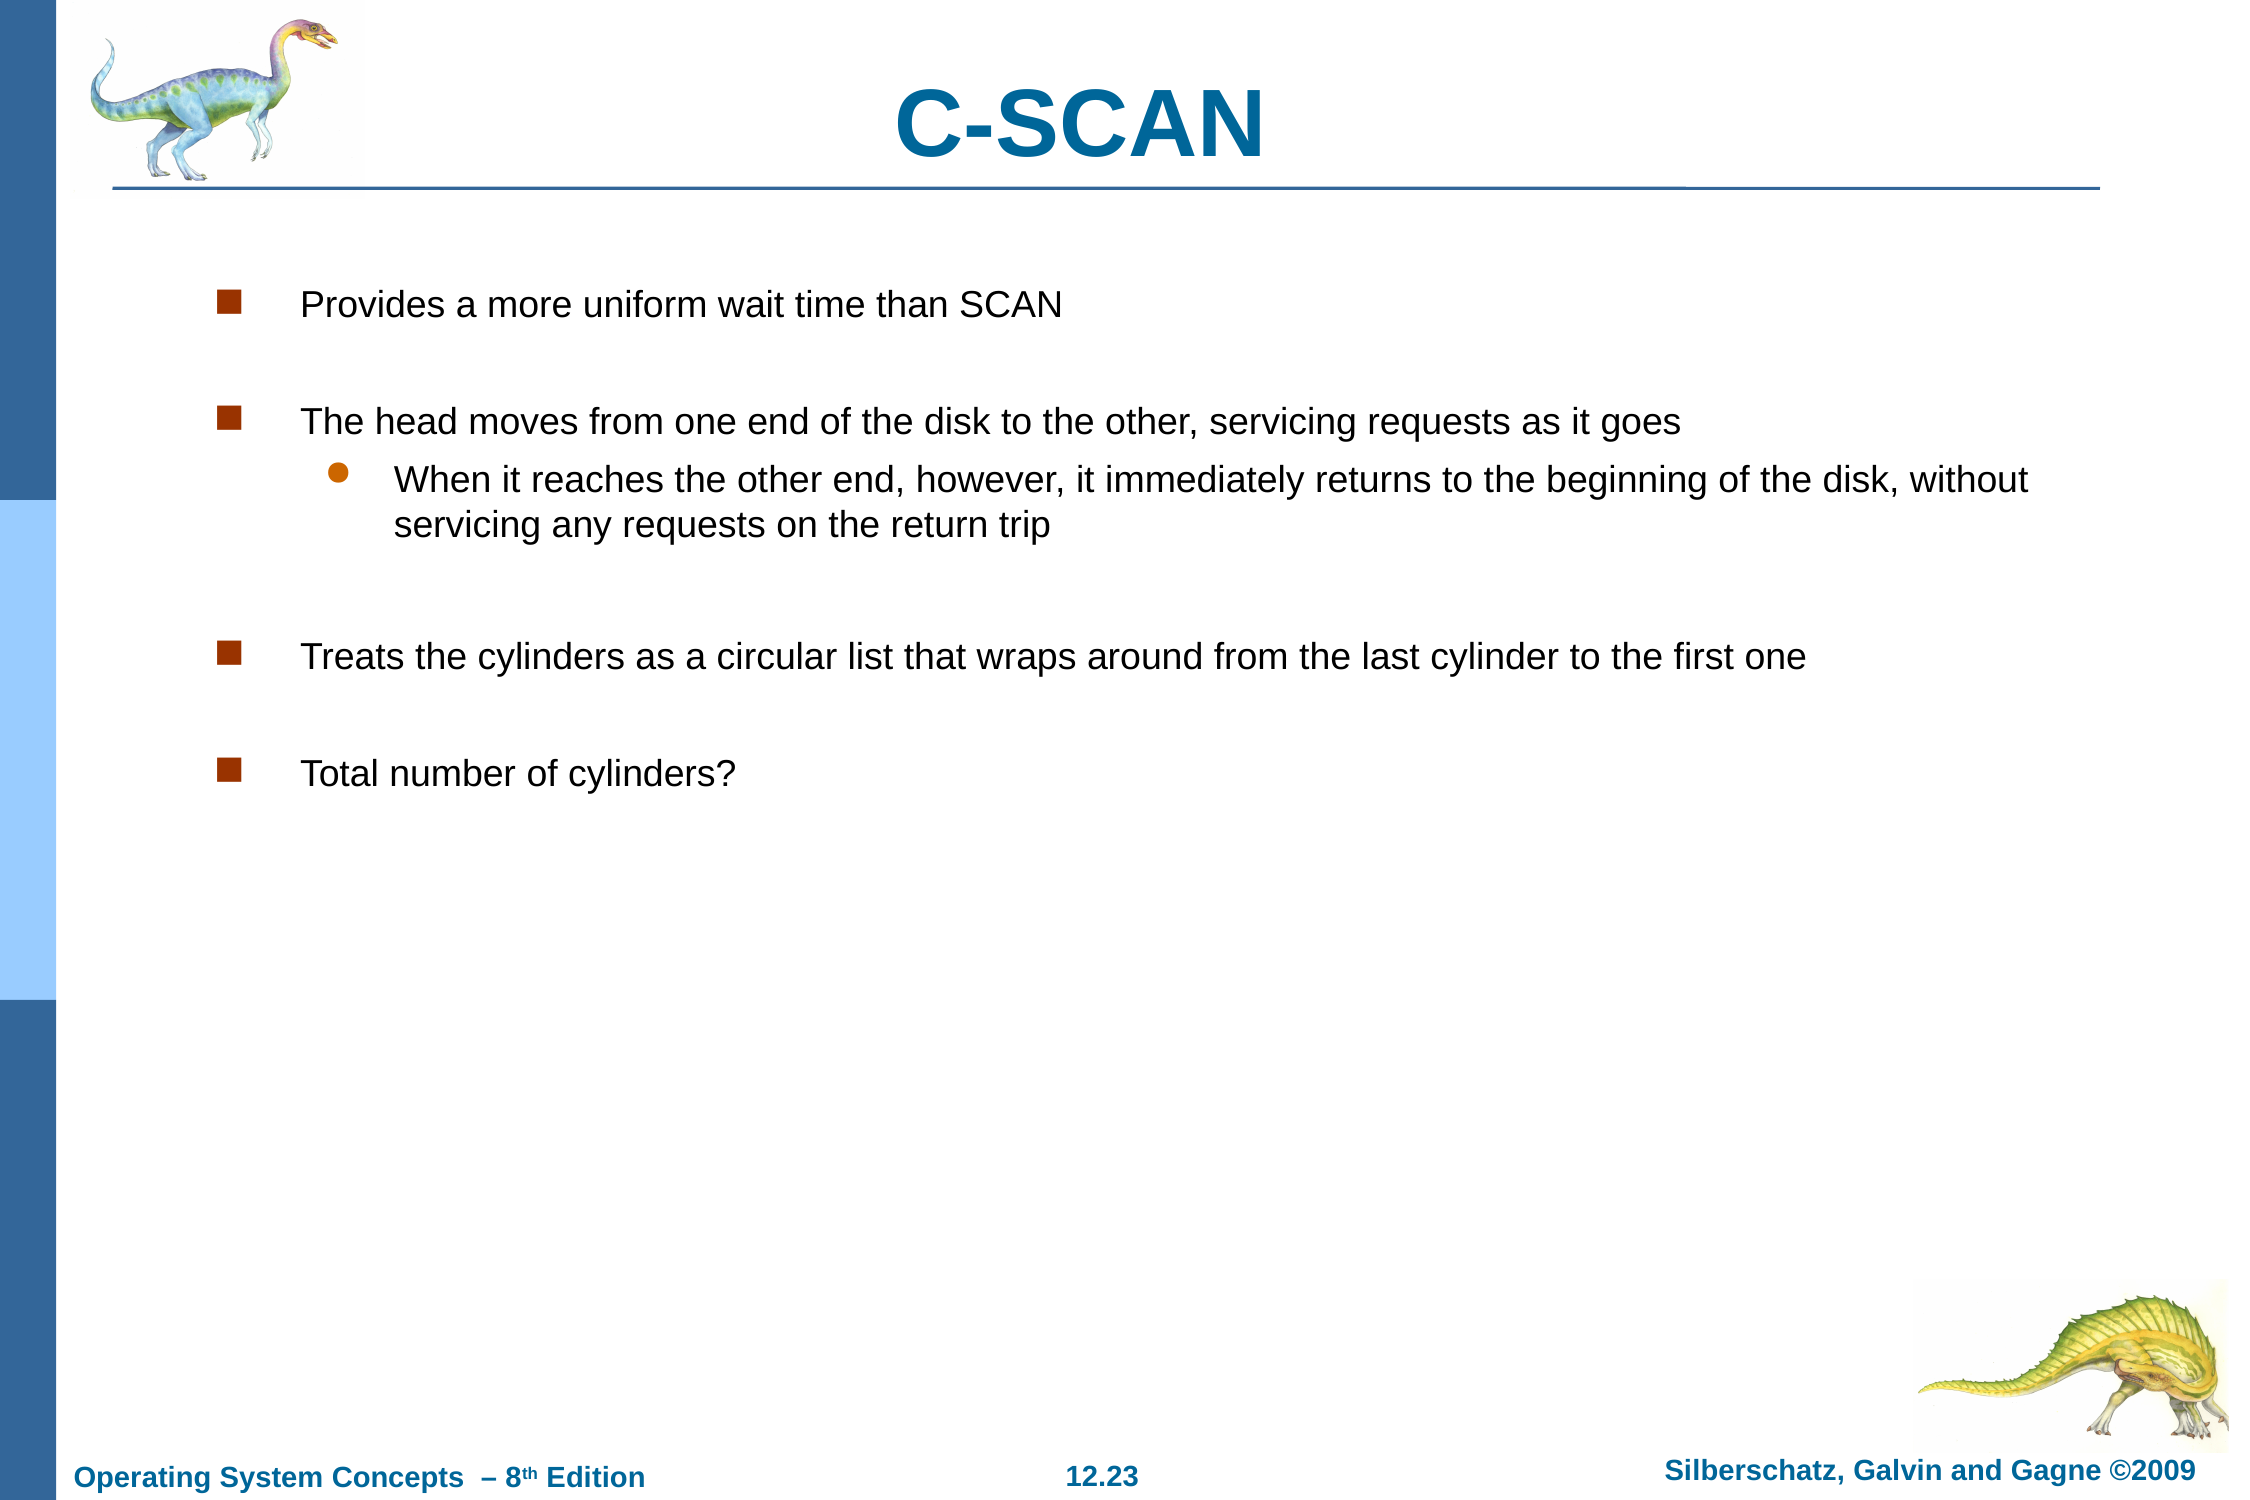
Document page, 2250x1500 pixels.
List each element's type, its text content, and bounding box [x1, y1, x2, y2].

title C-SCAN [112, 60, 2050, 187]
picture [1913, 1279, 2229, 1453]
picture [70, 0, 365, 199]
list Provides a more uniform wait time than SCAN The head moves from one end of the disk to the other, servicing requests as it goes When it reaches the other end, however, it immediately returns to the beginning of the disk, without servicing any requests on the return trip Treats the cylinders as a circular list that wraps around from the last cylinder to the first one Total number of cylinders? [198, 269, 2086, 1261]
